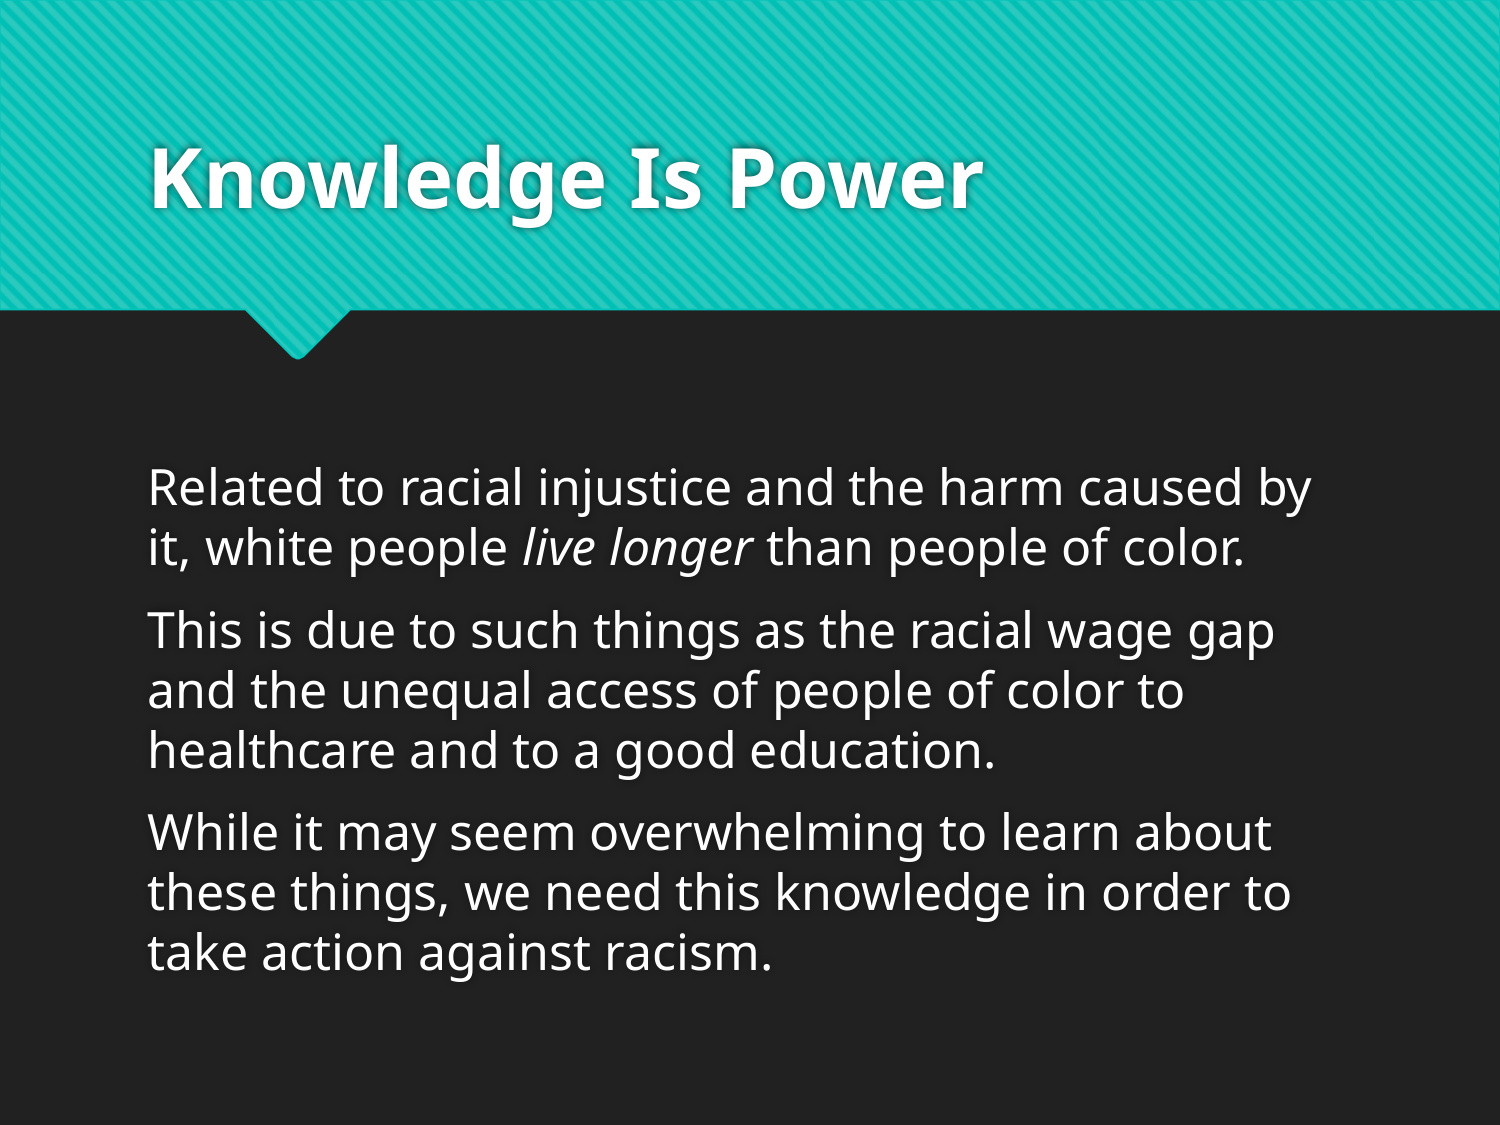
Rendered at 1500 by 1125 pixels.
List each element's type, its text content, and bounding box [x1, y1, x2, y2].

title Knowledge Is Power [132, 73, 1368, 233]
list Related to racial injustice and the harm caused by it, white people live longer than people of color. This is due to such things as the racial wage gap and the unequal access of people of color to healthcare and to a good education. While it may seem overwhelming to learn about these things, we need this knowledge in order to take action against racism. [132, 364, 1368, 1073]
